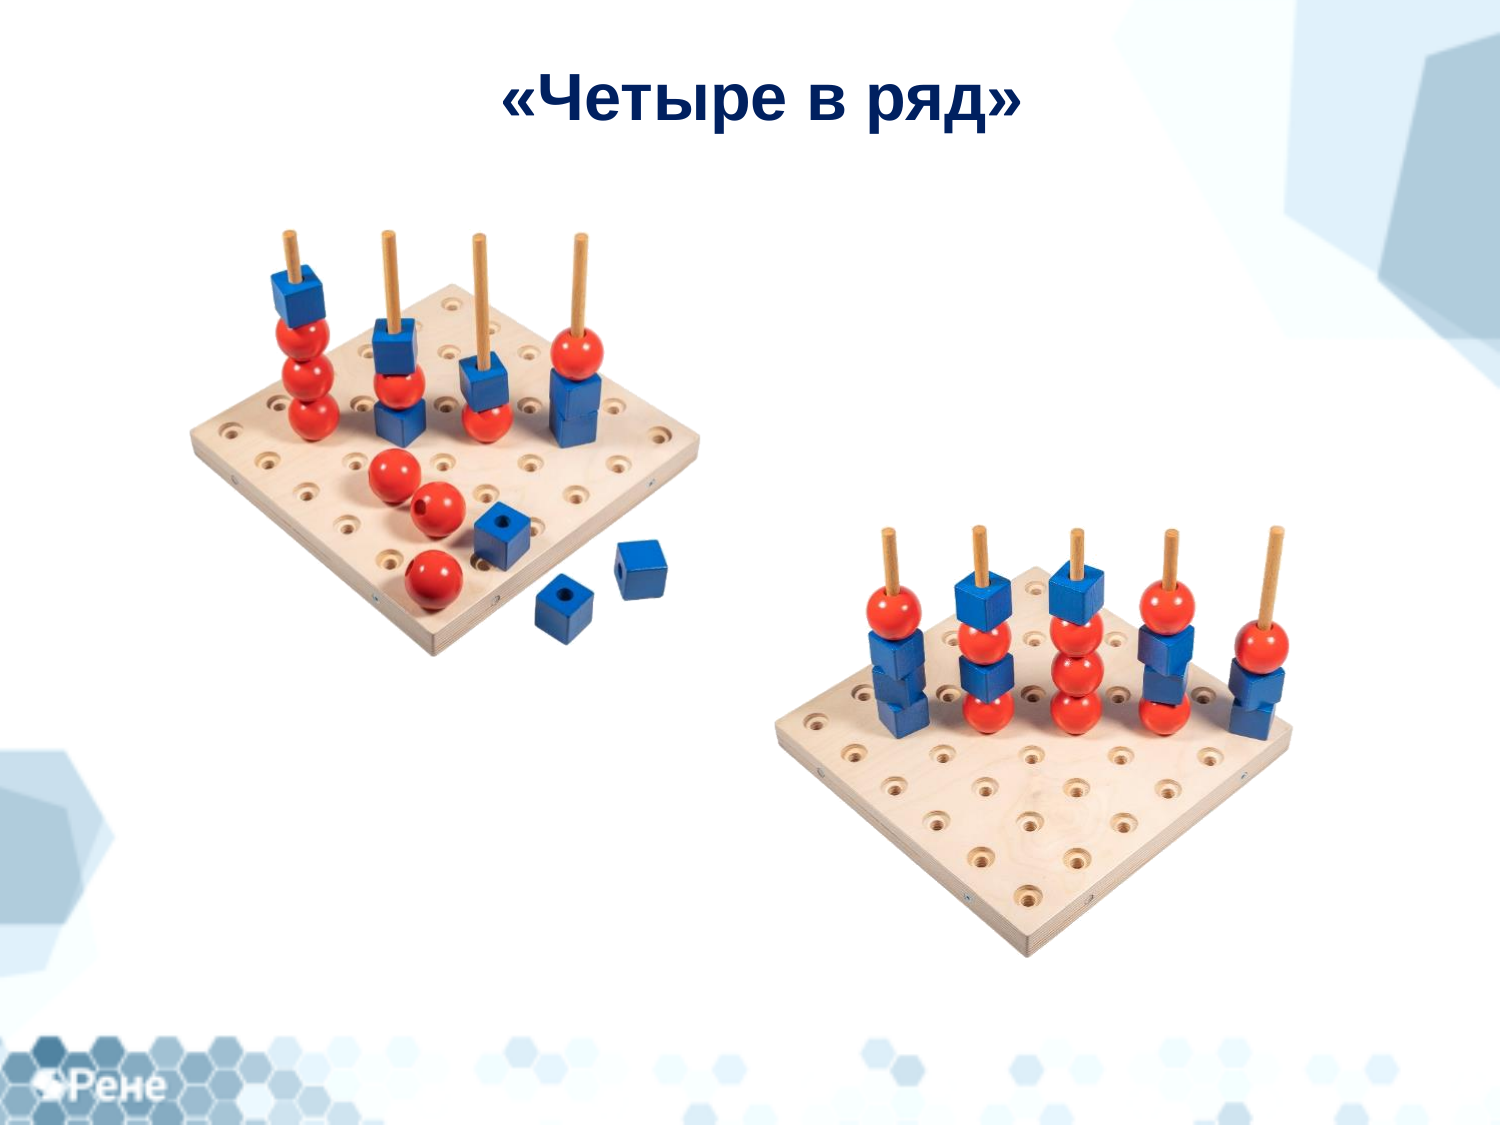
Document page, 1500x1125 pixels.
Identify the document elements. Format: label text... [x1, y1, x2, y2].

title «Четыре в ряд» [49, 24, 1476, 163]
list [35, 148, 939, 752]
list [584, 394, 1489, 998]
picture [0, 0, 1500, 1125]
